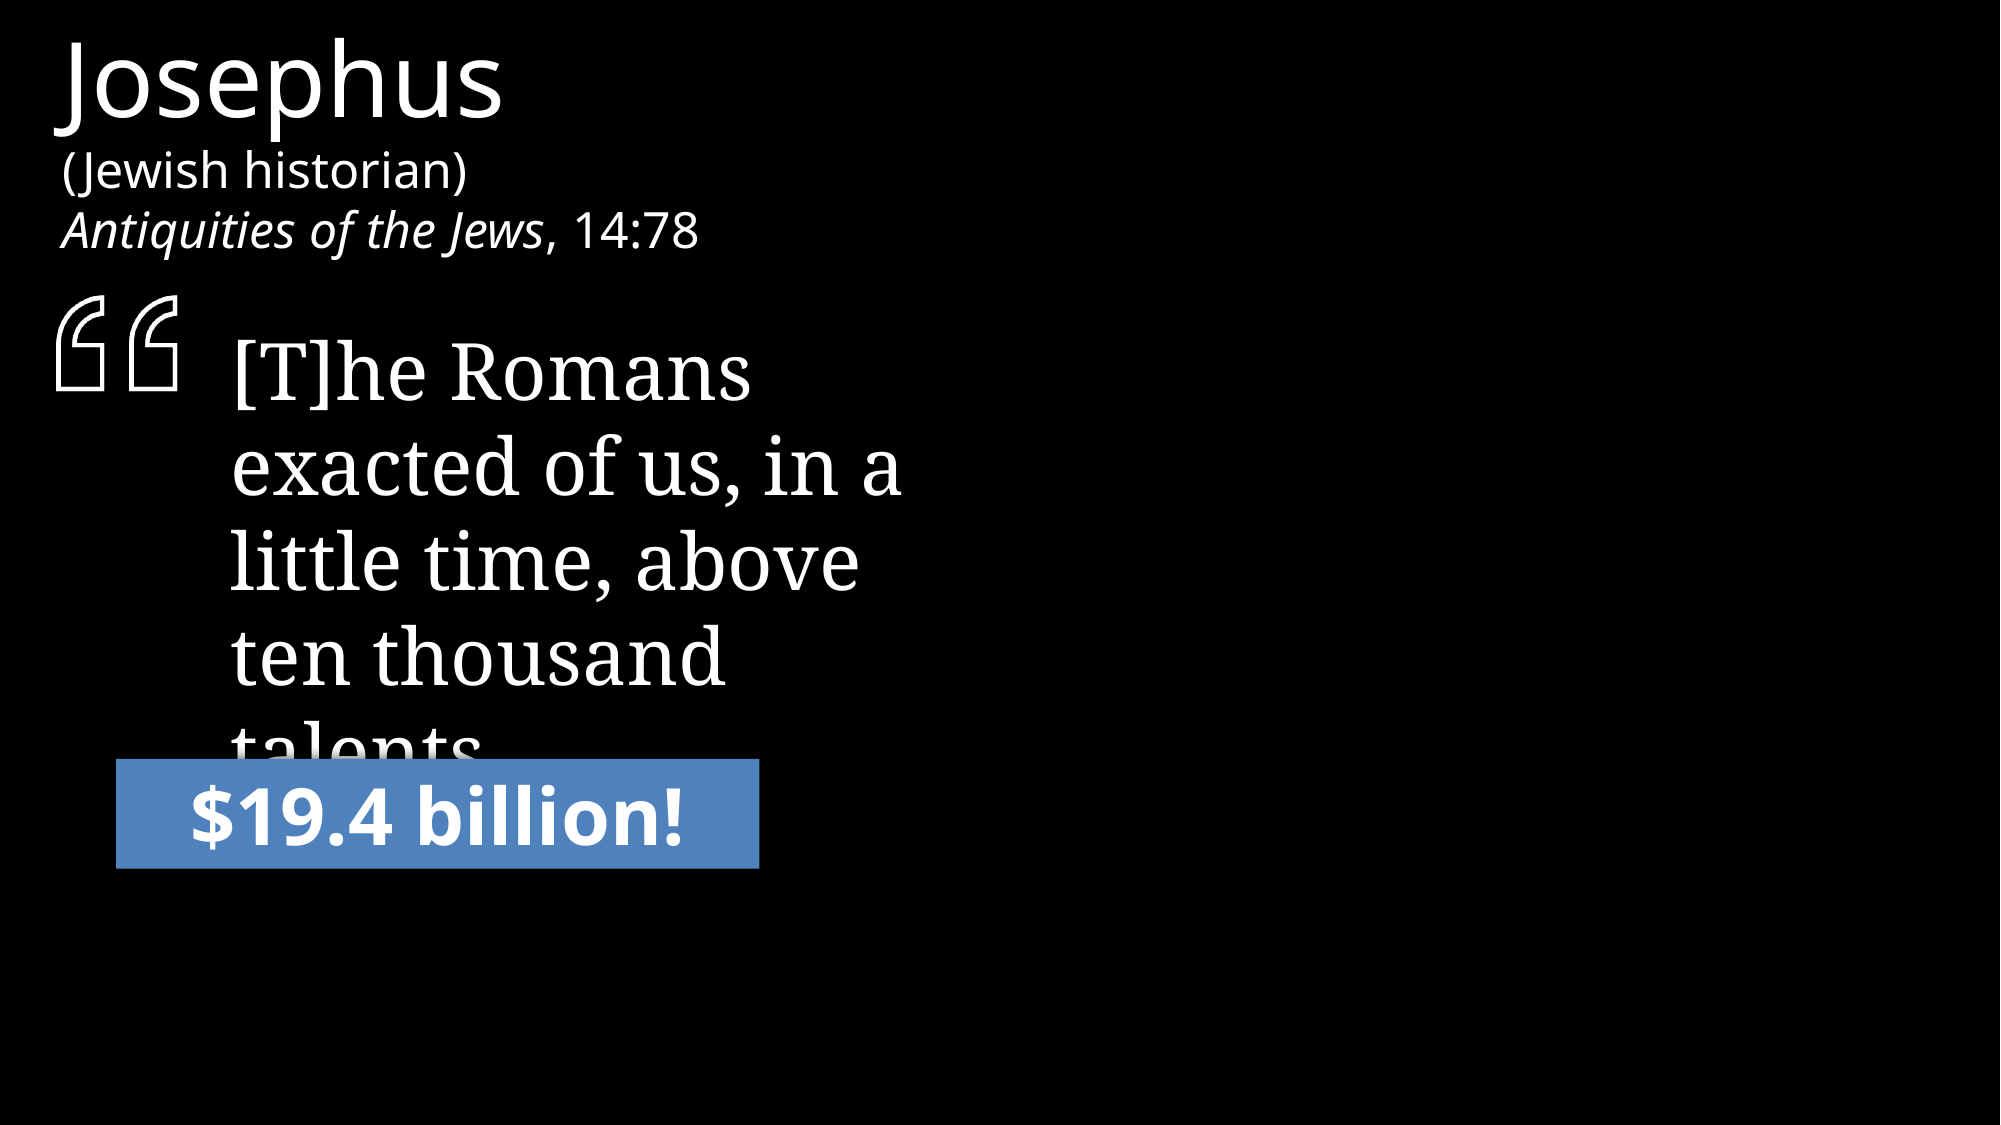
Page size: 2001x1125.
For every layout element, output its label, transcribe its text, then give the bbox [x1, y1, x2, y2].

text_box [T]he Romans exacted of us, in a little time, above ten thousand talents [216, 314, 1017, 805]
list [0, 226, 233, 459]
text_box $19.4 billion! [116, 758, 760, 869]
text_box Josephus (Jewish historian) Antiquities of the Jews, 14:78 [48, 5, 1017, 266]
